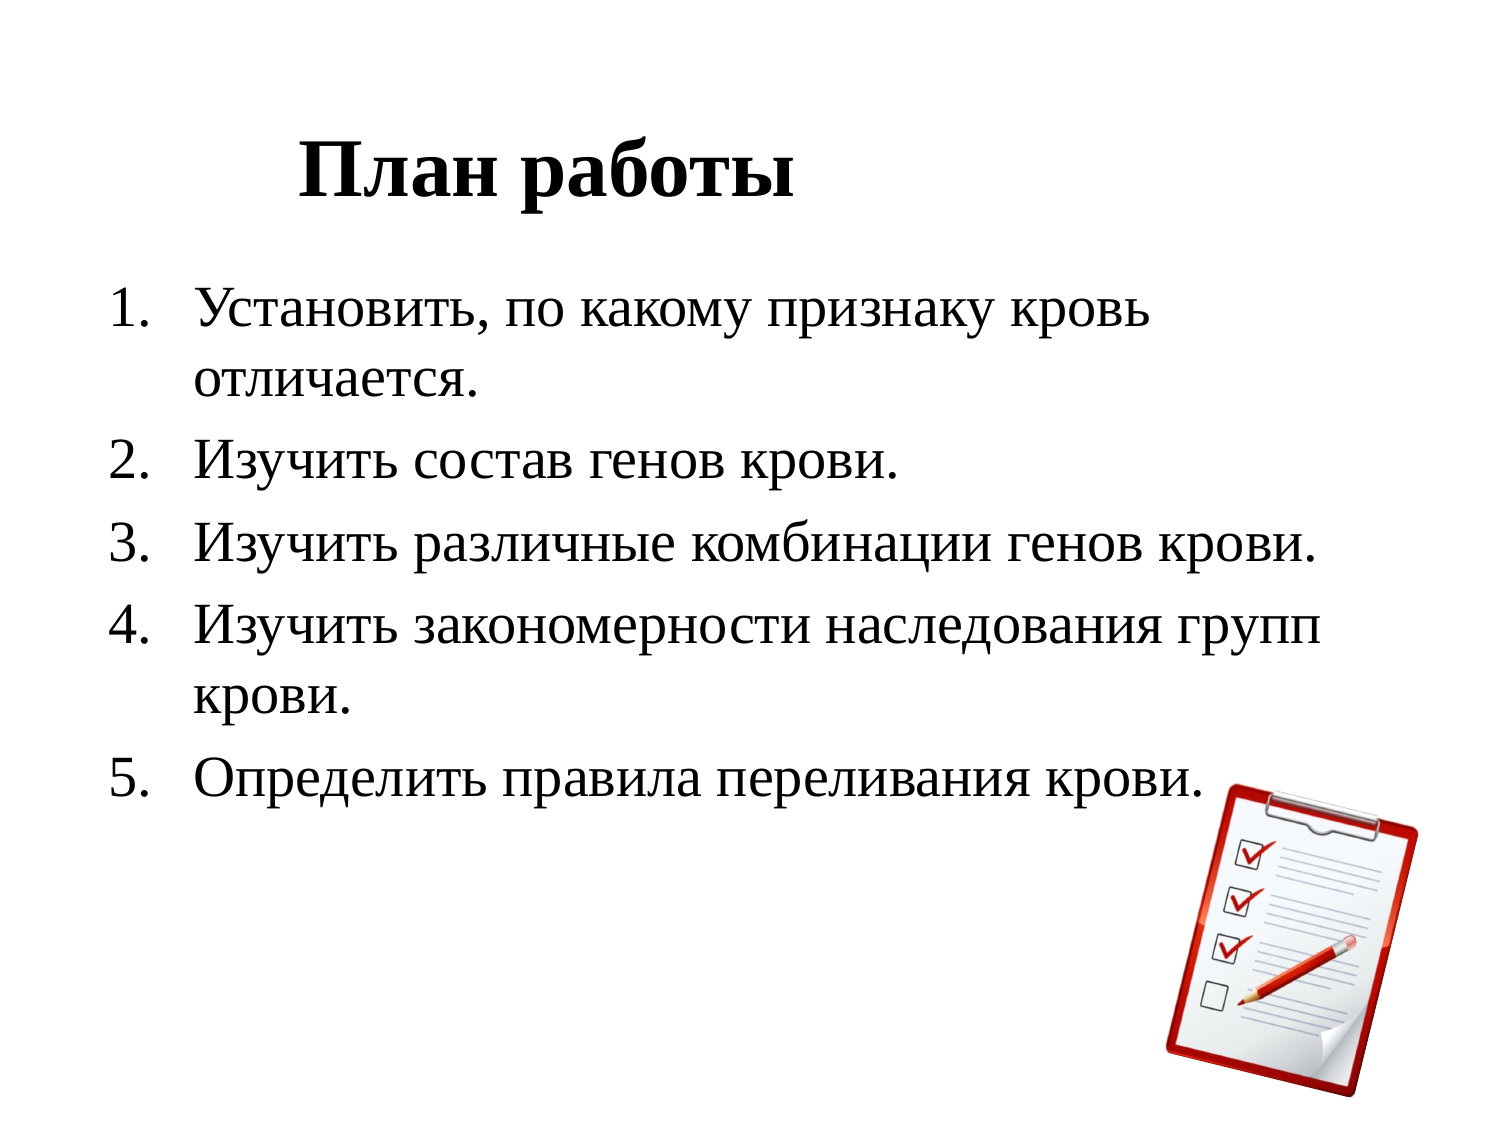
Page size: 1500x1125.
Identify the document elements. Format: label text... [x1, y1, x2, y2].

text_box Установить, по какому признаку кровь отличается. Изучить состав генов крови. Изучить различные комбинации генов крови. Изучить закономерности наследования групп крови. Определить правила переливания крови. [93, 260, 1430, 816]
picture [1163, 779, 1421, 1099]
text_box План работы [283, 105, 811, 221]
